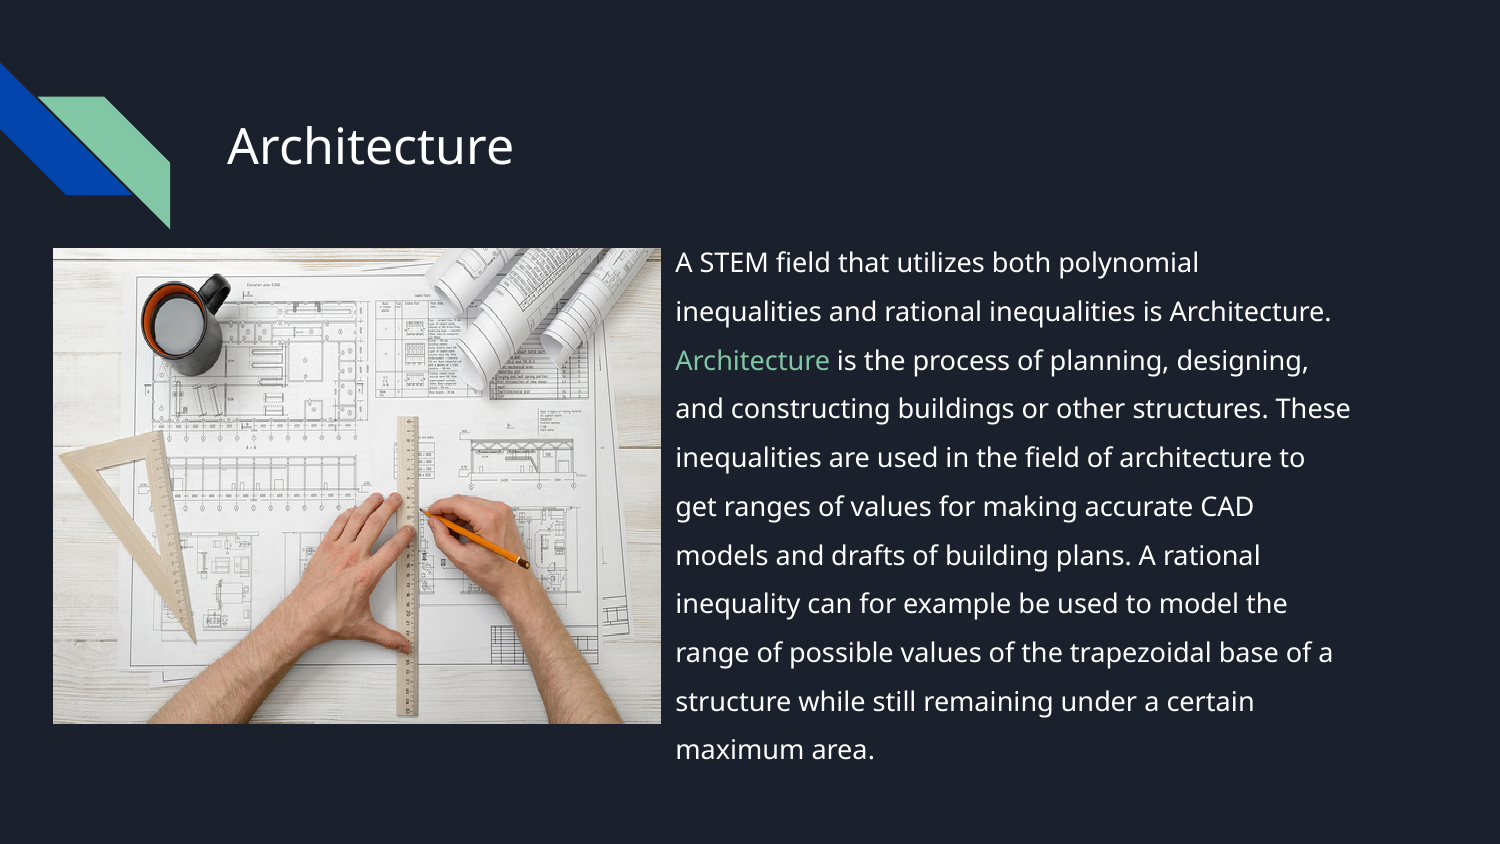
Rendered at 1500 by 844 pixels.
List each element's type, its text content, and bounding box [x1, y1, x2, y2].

text_box A STEM field that utilizes both polynomial inequalities and rational inequalities is Architecture. Architecture is the process of planning, designing, and constructing buildings or other structures. These inequalities are used in the field of architecture to get ranges of values for making accurate CAD models and drafts of building plans. A rational inequality can for example be used to model the range of possible values of the trapezoidal base of a structure while still remaining under a certain maximum area. [660, 214, 1368, 808]
title Architecture [212, 99, 1368, 215]
picture [53, 248, 661, 725]
